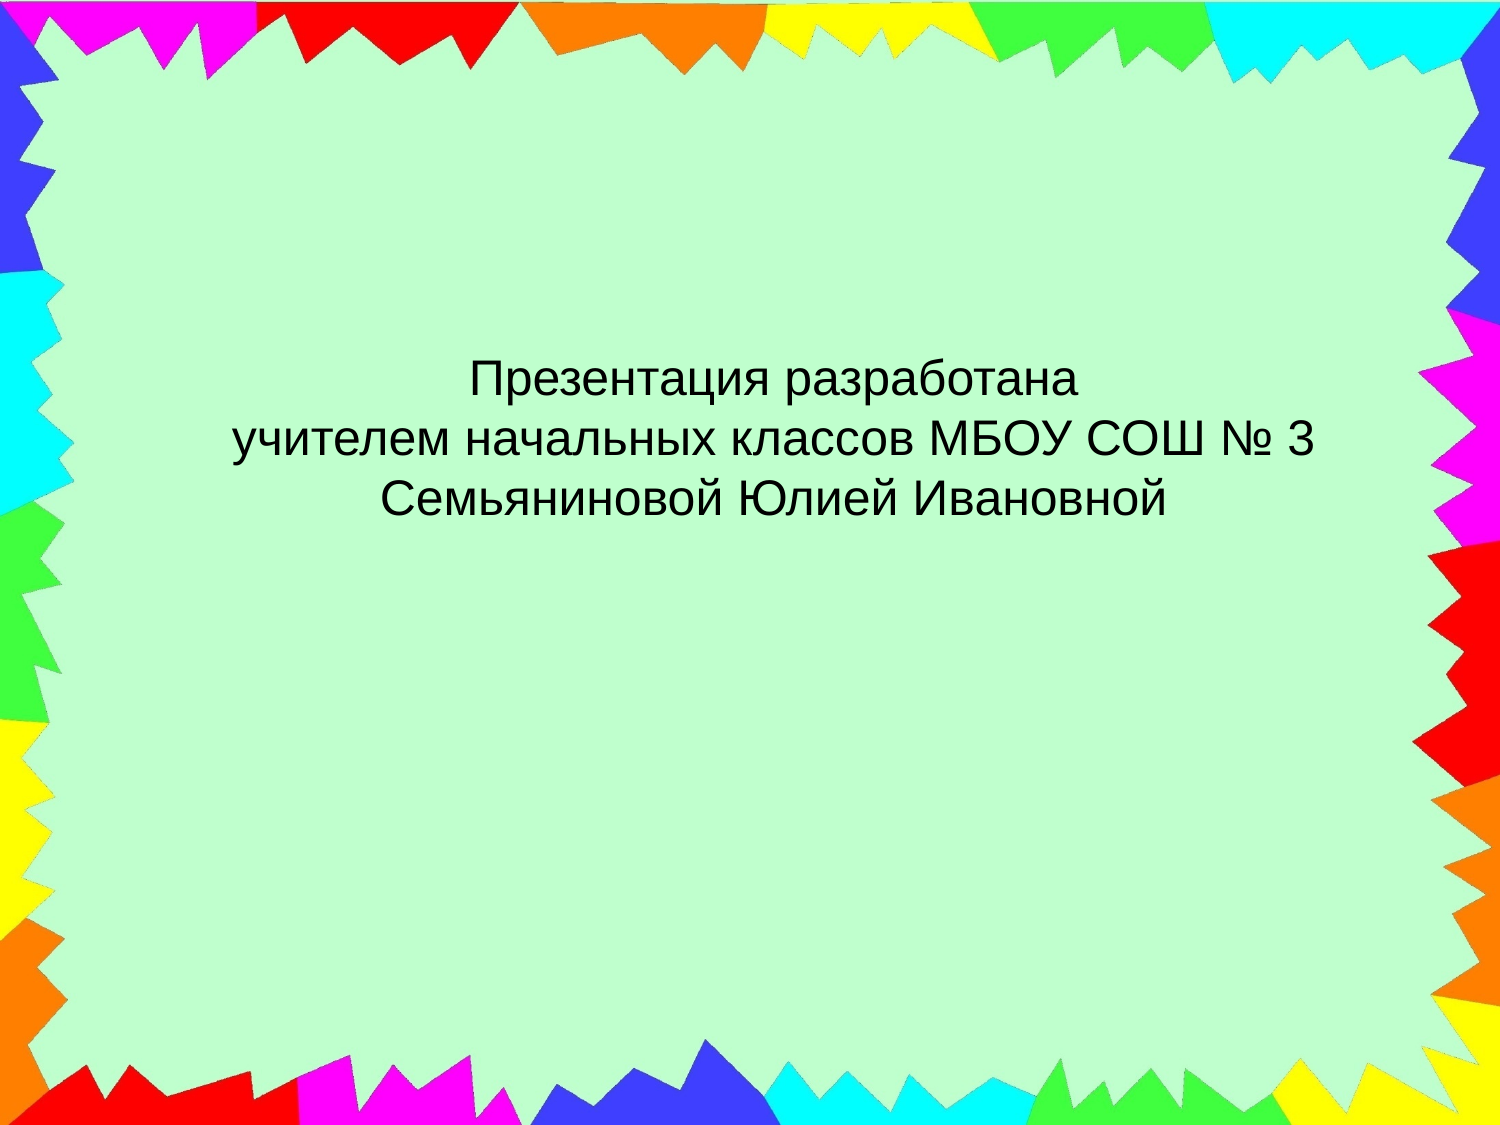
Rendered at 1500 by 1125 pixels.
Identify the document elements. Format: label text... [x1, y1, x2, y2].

picture [0, 0, 1500, 1125]
text_box Презентация разработана учителем начальных классов МБОУ СОШ № 3 Семьяниновой Юлией Ивановной [183, 337, 1365, 533]
